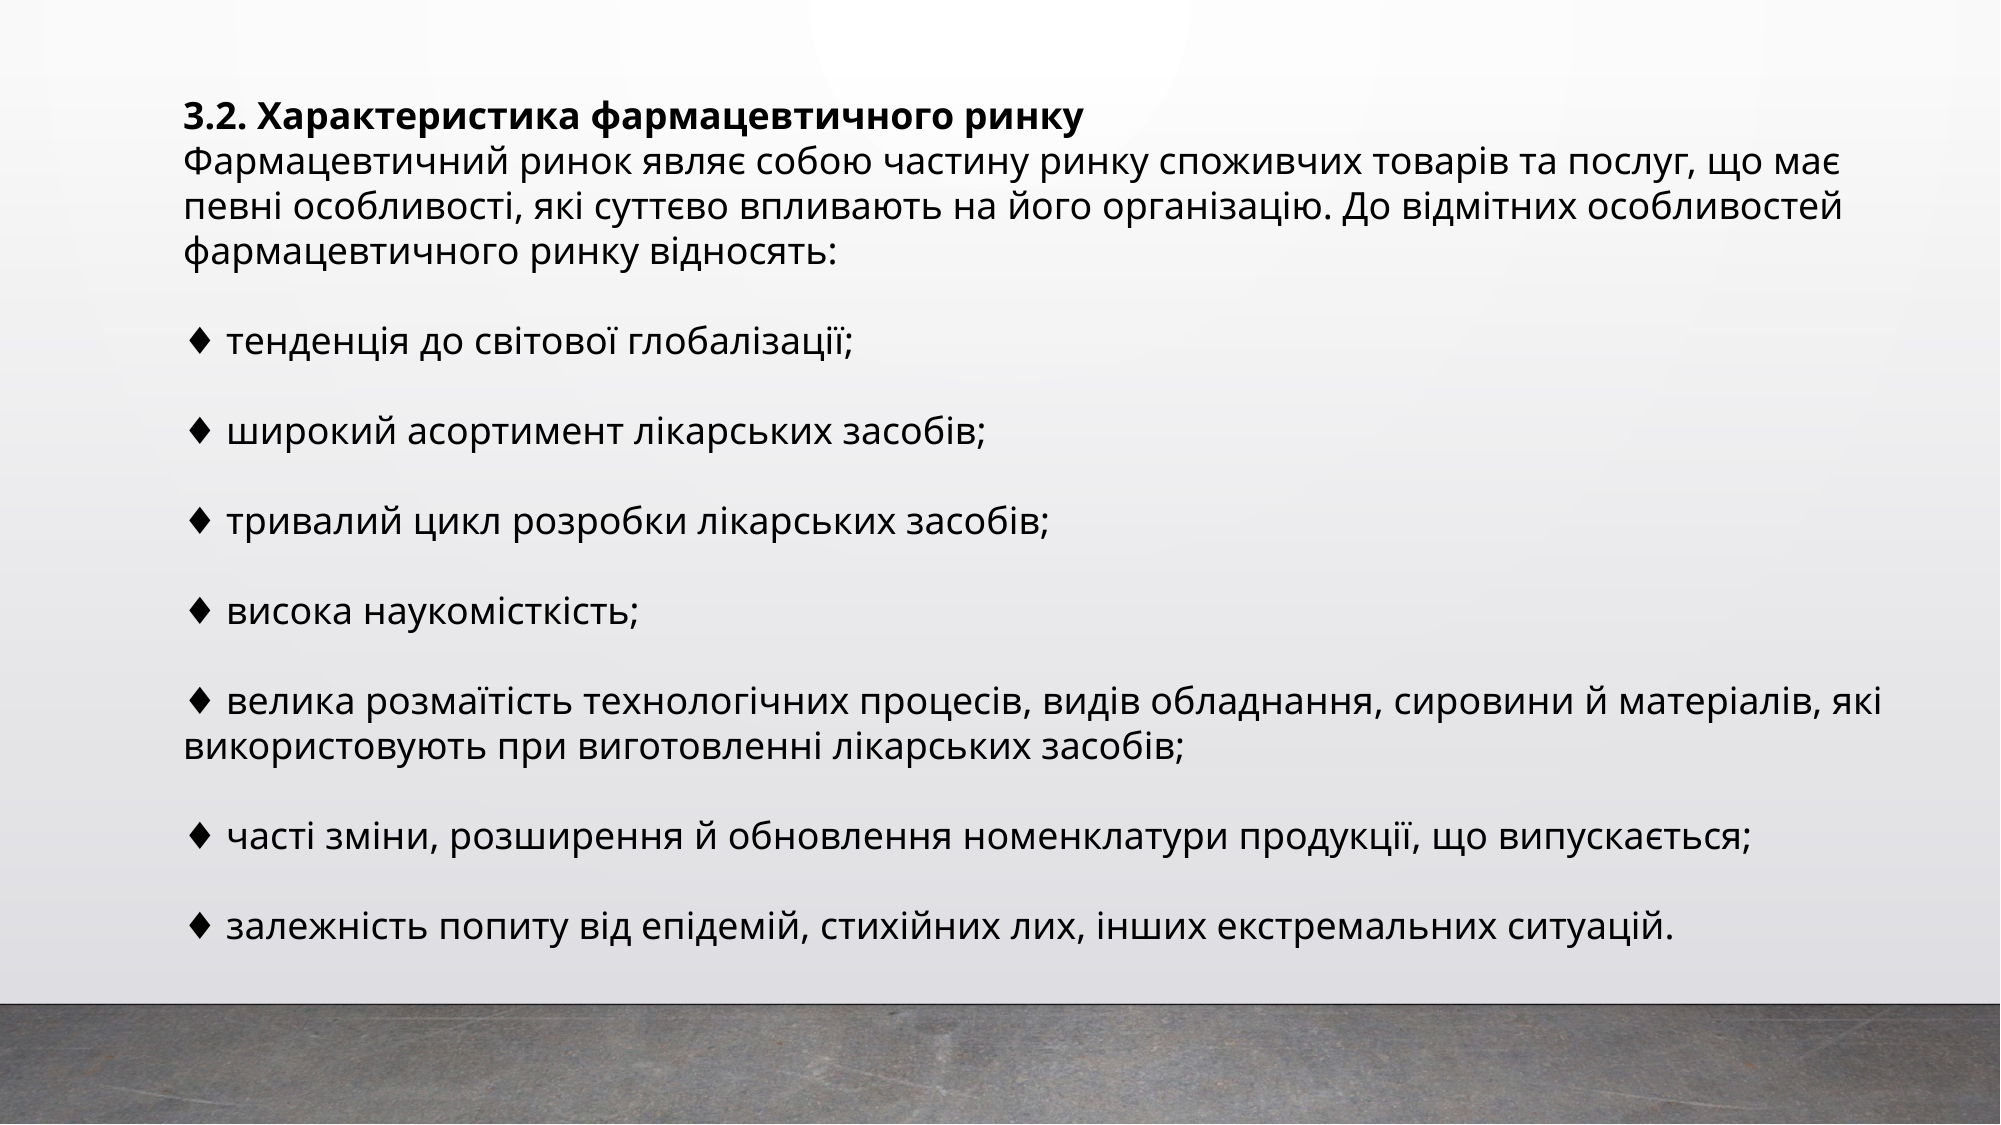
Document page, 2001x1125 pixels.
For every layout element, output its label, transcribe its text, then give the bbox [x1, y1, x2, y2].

picture [0, 1004, 2000, 1124]
text_box 3.2. Характеристика фармацевтичного ринку Фармацевтичний ринок являє собою частину ринку споживчих товарів та послуг, що має певні особливості, які суттєво впливають на його організацію. До відмітних особливостей фармацевтичного ринку відносять: ♦ тенденція до світової глобалізації; ♦ широкий асортимент лікарських засобів; ♦ тривалий цикл розробки лікарських засобів; ♦ висока наукомісткість; ♦ велика розмаїтість технологічних процесів, видів обладнання, сировини й матеріалів, які використовують при виготовленні лікарських засобів; ♦ часті зміни, розширення й обновлення номенклатури продукції, що випускається; ♦ залежність попиту від епідемій, стихійних лих, інших екстремальних ситуацій. [168, 84, 1938, 955]
